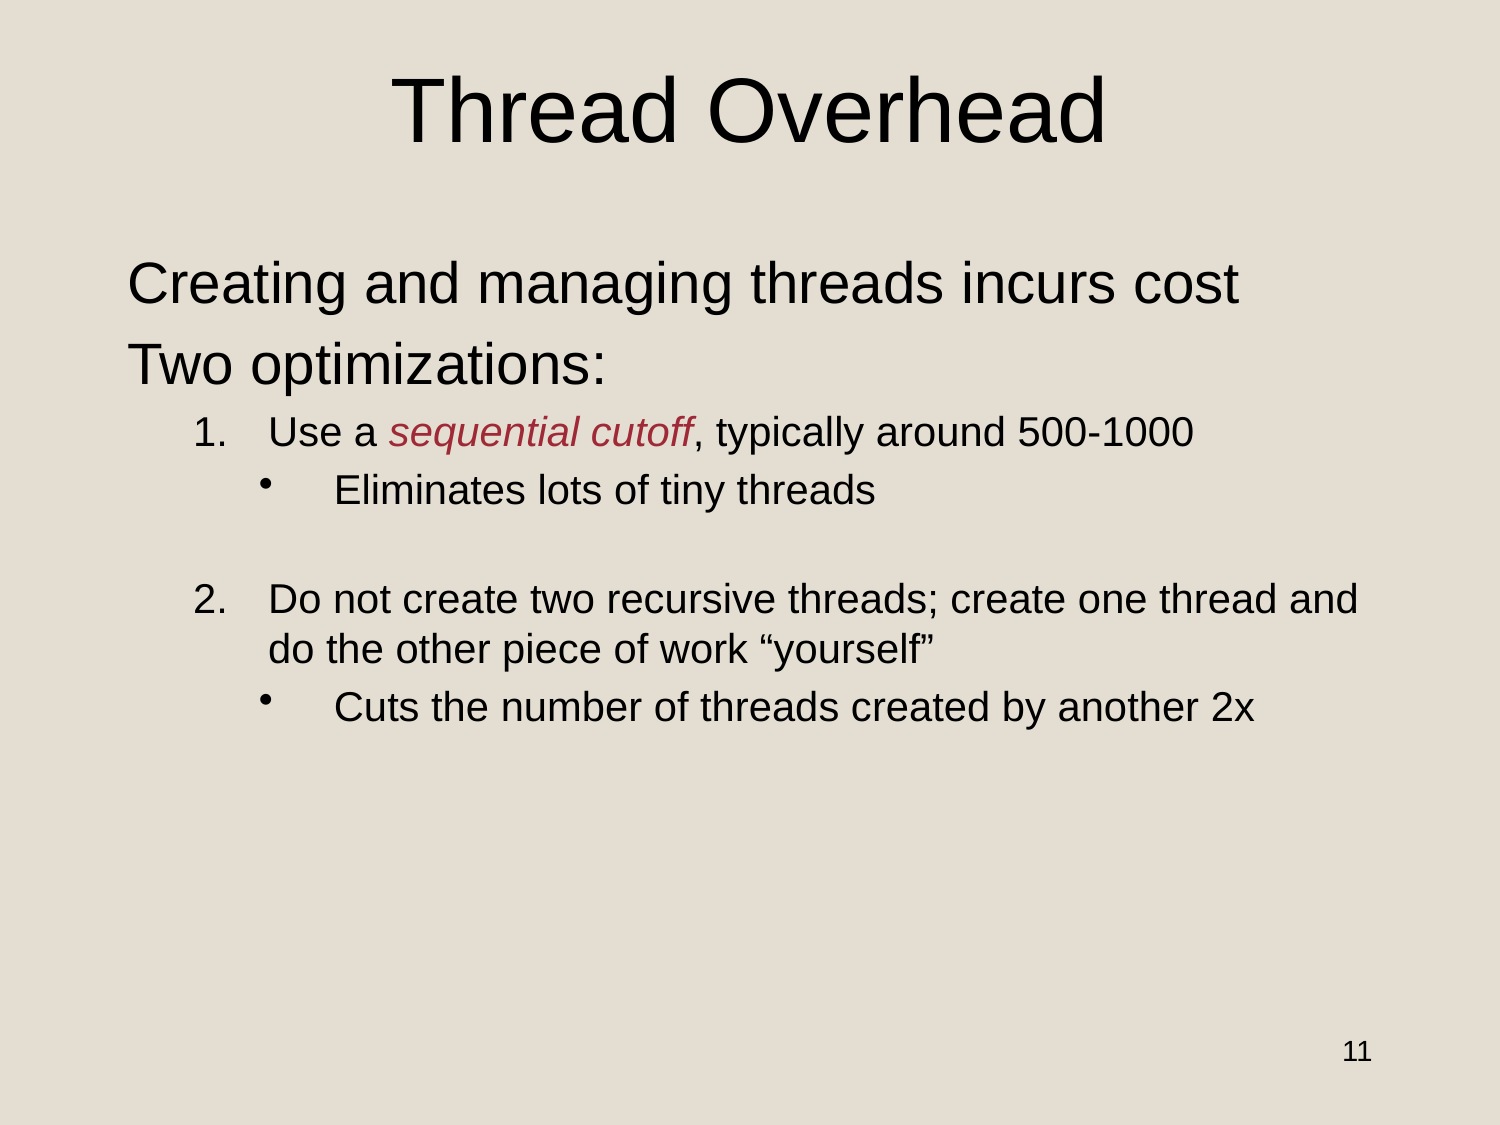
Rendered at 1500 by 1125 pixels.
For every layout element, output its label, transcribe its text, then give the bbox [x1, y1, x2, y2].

slide_number 11 [1074, 1025, 1388, 1100]
list Creating and managing threads incurs cost Two optimizations: Use a sequential cutoff, typically around 500-1000 Eliminates lots of tiny threads Do not create two recursive threads; create one thread and do the other piece of work “yourself” Cuts the number of threads created by another 2x [112, 237, 1388, 1013]
title Thread Overhead [112, 12, 1388, 200]
